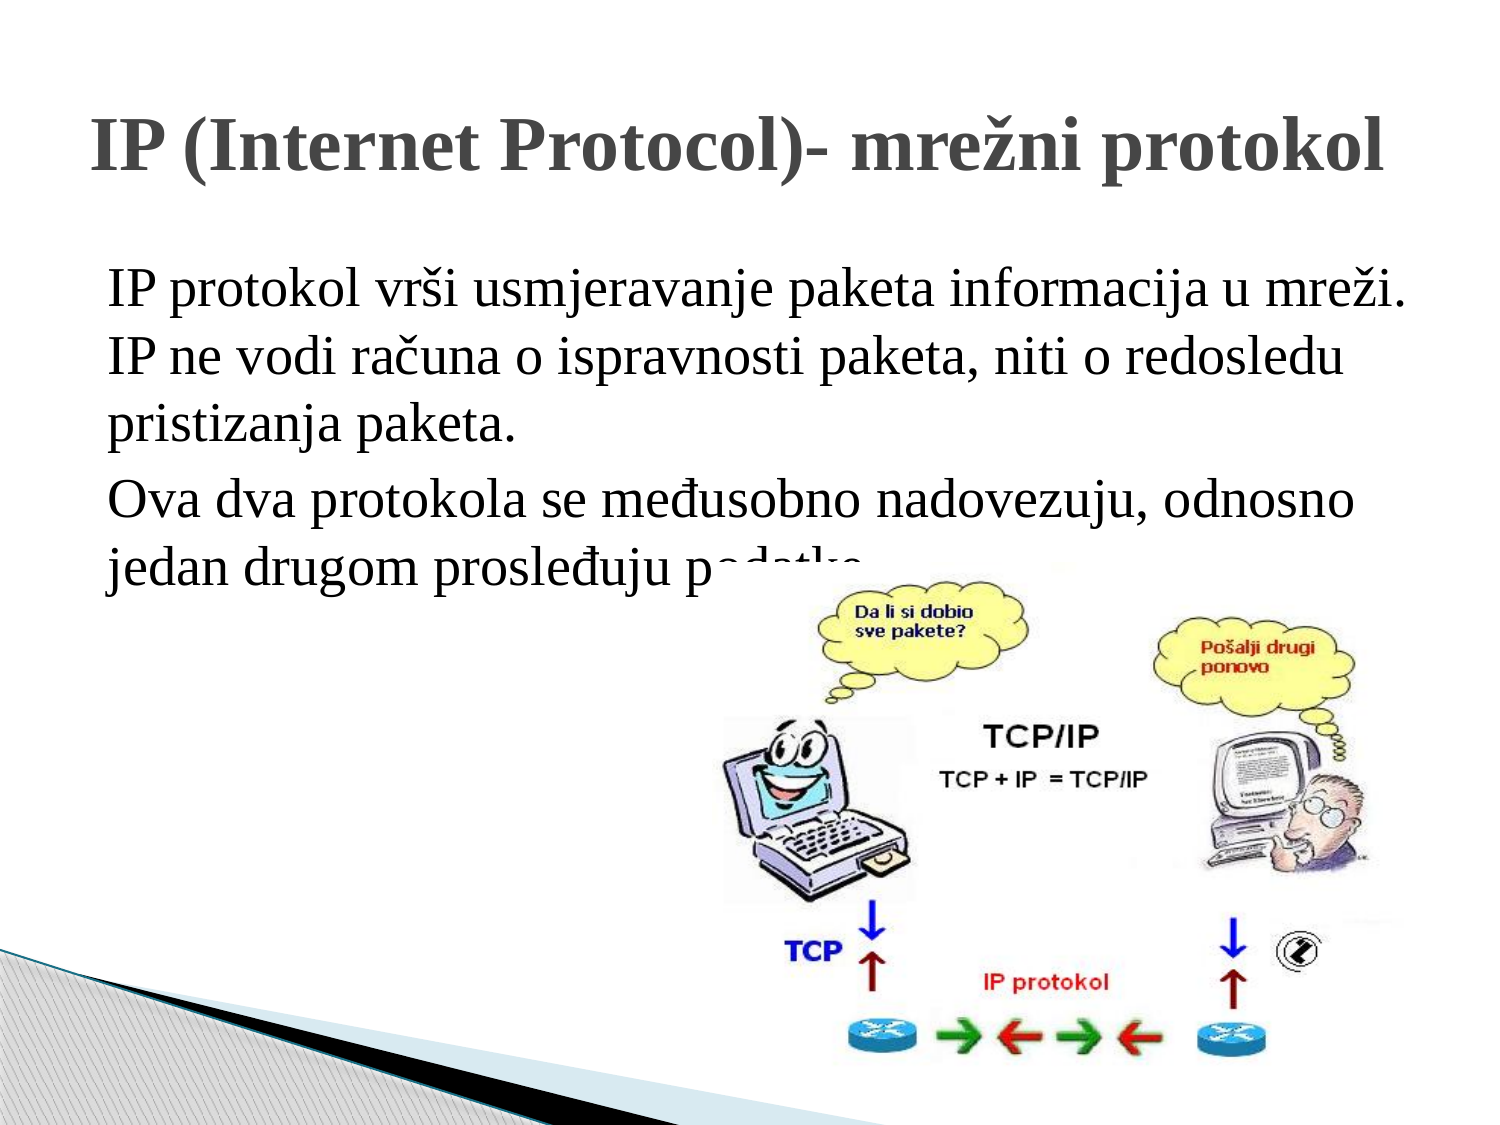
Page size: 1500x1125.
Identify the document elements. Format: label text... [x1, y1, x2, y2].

list IP protokol vrši usmjeravanje paketa informacija u mreži. IP ne vodi računa o ispravnosti paketa, niti o redosledu pristizanja paketa. Ova dva protokola se međusobno nadovezuju, odnosno jedan drugom prosleđuju podatke. [75, 243, 1425, 986]
title IP (Internet Protocol)- mrežni protokol [75, 45, 1425, 233]
picture [712, 562, 1405, 1068]
